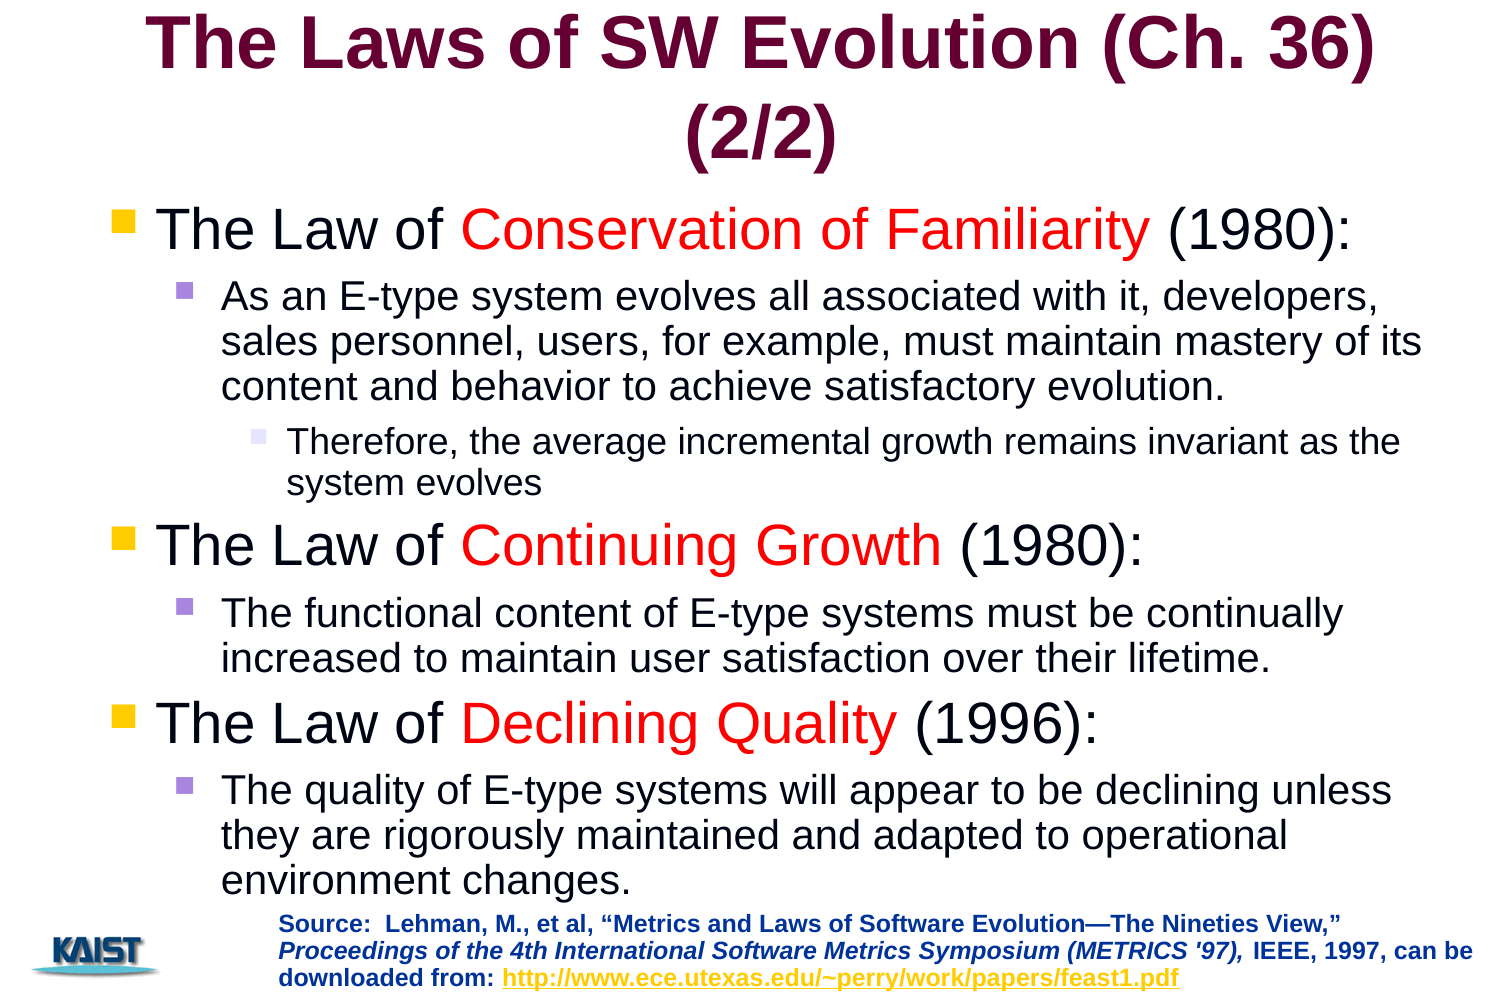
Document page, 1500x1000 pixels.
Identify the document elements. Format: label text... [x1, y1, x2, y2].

picture [29, 935, 162, 979]
title The Laws of SW Evolution (Ch. 36) (2/2) [43, 0, 1481, 167]
list The Law of Conservation of Familiarity (1980): As an E-type system evolves all associated with it, developers, sales personnel, users, for example, must maintain mastery of its content and behavior to achieve satisfactory evolution. Therefore, the average incremental growth remains invariant as the system evolves The Law of Continuing Growth (1980): The functional content of E-type systems must be continually increased to maintain user satisfaction over their lifetime. The Law of Declining Quality (1996): The quality of E-type systems will appear to be declining unless they are rigorously maintained and adapted to operational environment changes. [92, 191, 1440, 860]
text_box Source: Lehman, M., et al, “Metrics and Laws of Software Evolution—The Nineties View,” Proceedings of the 4th International Software Metrics Symposium (METRICS '97), IEEE, 1997, can be downloaded from: http://www.ece.utexas.edu/~perry/work/papers/feast1.pdf [263, 903, 1500, 1000]
